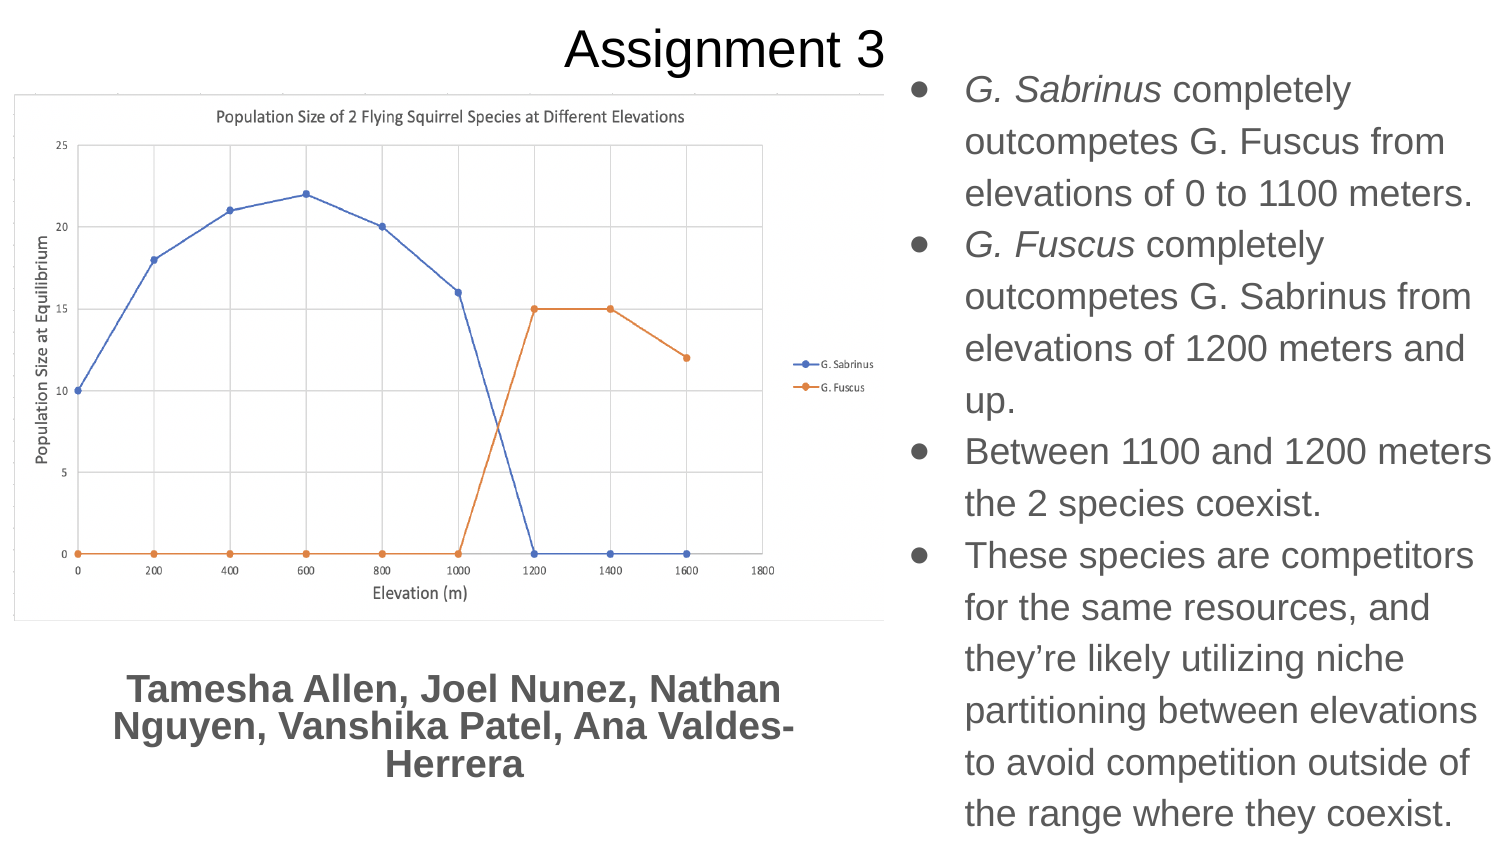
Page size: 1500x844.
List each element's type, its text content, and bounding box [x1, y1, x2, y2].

title Assignment 3 [26, 0, 1425, 92]
picture [12, 93, 884, 622]
text_box Tamesha Allen, Joel Nunez, Nathan Nguyen, Vanshika Patel, Ana Valdes-Herrera [34, 657, 875, 806]
text_box G. Sabrinus completely outcompetes G. Fuscus from elevations of 0 to 1100 meters. G. Fuscus completely outcompetes G. Sabrinus from elevations of 1200 meters and up. Between 1100 and 1200 meters the 2 species coexist. These species are competitors for the same resources, and they’re likely utilizing niche partitioning between elevations to avoid competition outside of the range where they coexist. [874, 43, 1500, 699]
